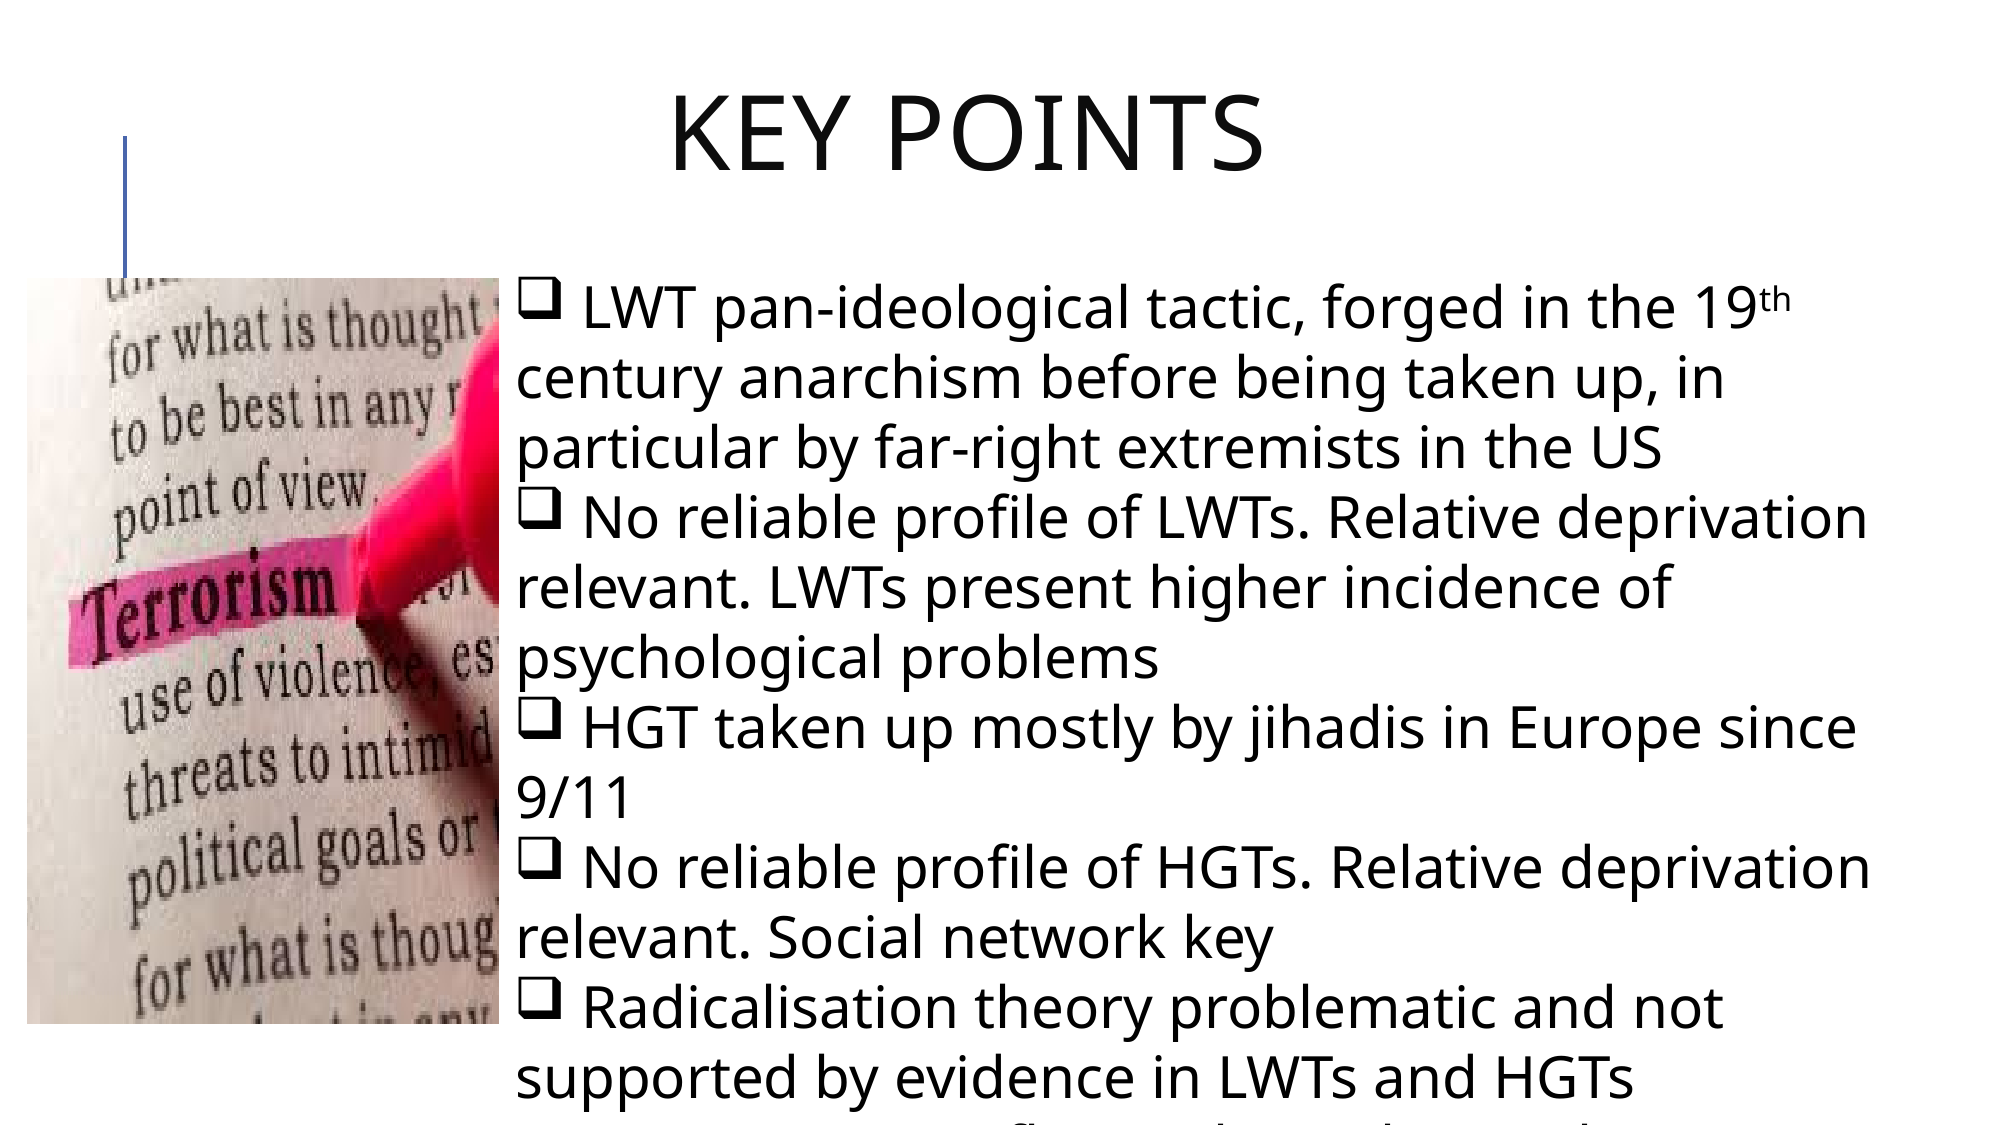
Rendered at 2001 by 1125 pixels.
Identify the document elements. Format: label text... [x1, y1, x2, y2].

title KEY points [184, 17, 1779, 264]
text_box LWT pan-ideological tactic, forged in the 19th century anarchism before being taken up, in particular by far-right extremists in the US No reliable profile of LWTs. Relative deprivation relevant. LWTs present higher incidence of psychological problems HGT taken up mostly by jihadis in Europe since 9/11 No reliable profile of HGTs. Relative deprivation relevant. Social network key Radicalisation theory problematic and not supported by evidence in LWTs and HGTs trajectories. Yet influential in policy circles [498, 263, 1963, 1125]
picture [26, 278, 500, 1024]
